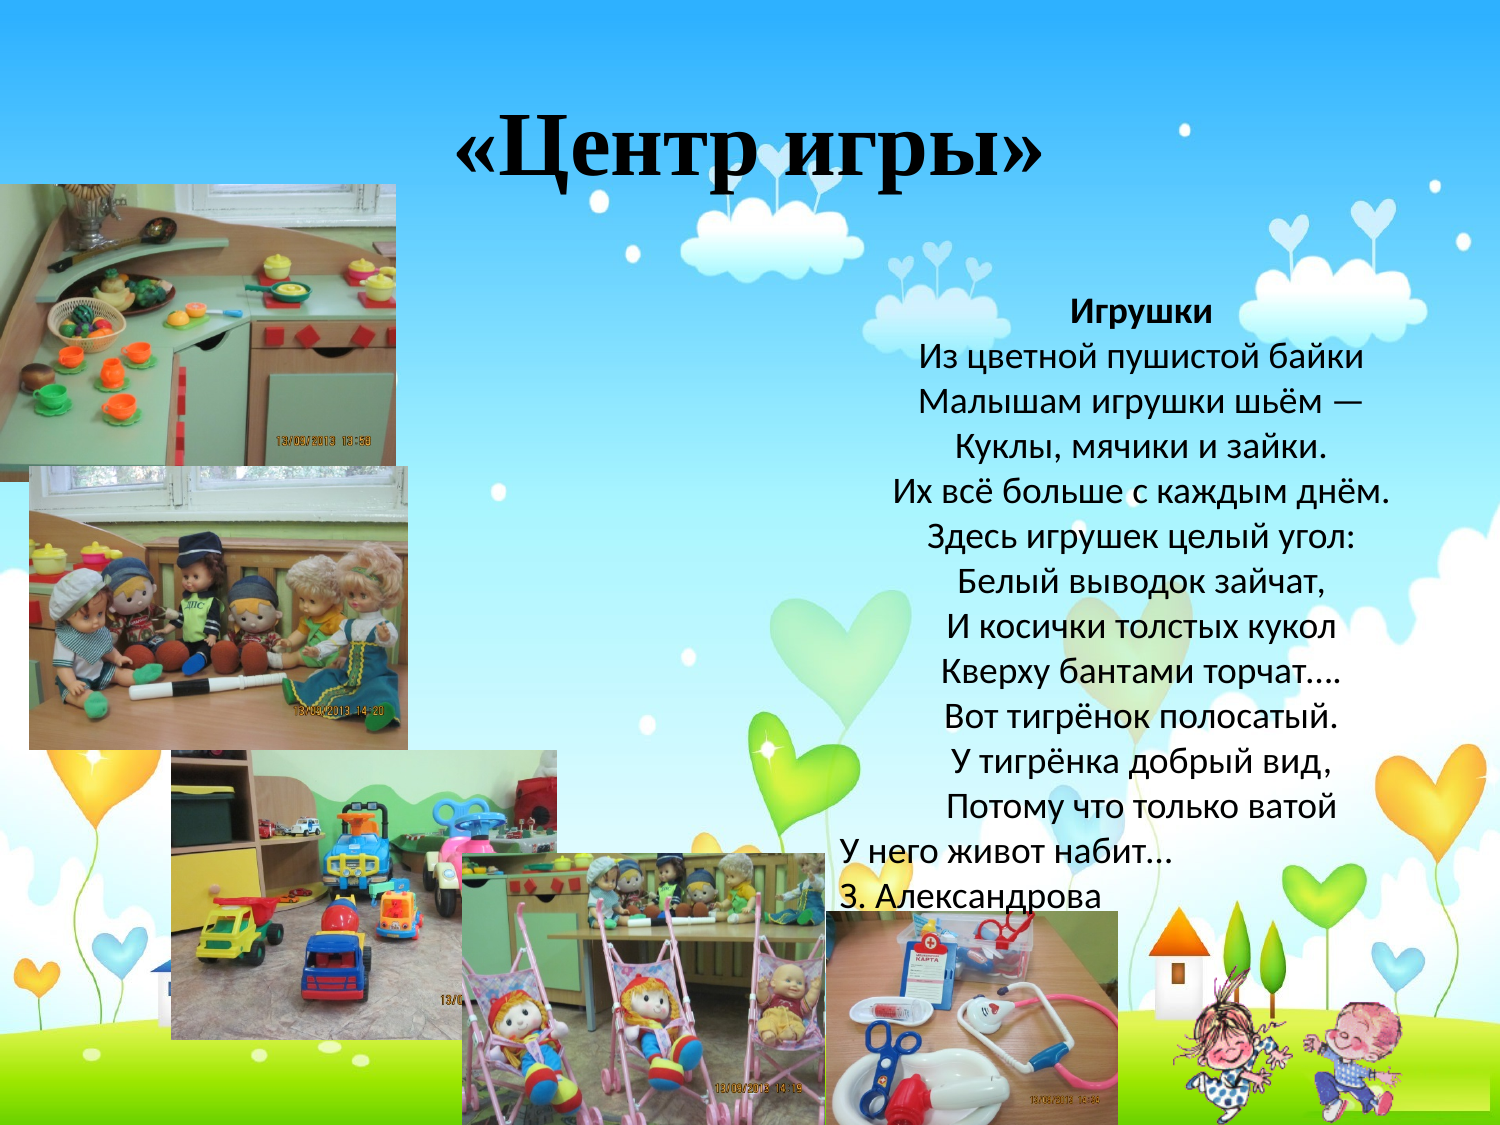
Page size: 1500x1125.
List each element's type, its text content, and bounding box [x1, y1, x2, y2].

picture [0, 0, 1500, 1125]
text_box Игрушки Из цветной пушистой байки Малышам игрушки шьём — Куклы, мячики и зайки. Их всё больше с каждым днём. Здесь игрушек целый угол: Белый выводок зайчат, И косички толстых кукол Кверху бантами торчат…. Вот тигрёнок полосатый. У тигрёнка добрый вид, Потому что только ватой У него живот набит… З. Александрова [824, 278, 1459, 924]
text_box «Центр игры» [75, 45, 1425, 233]
